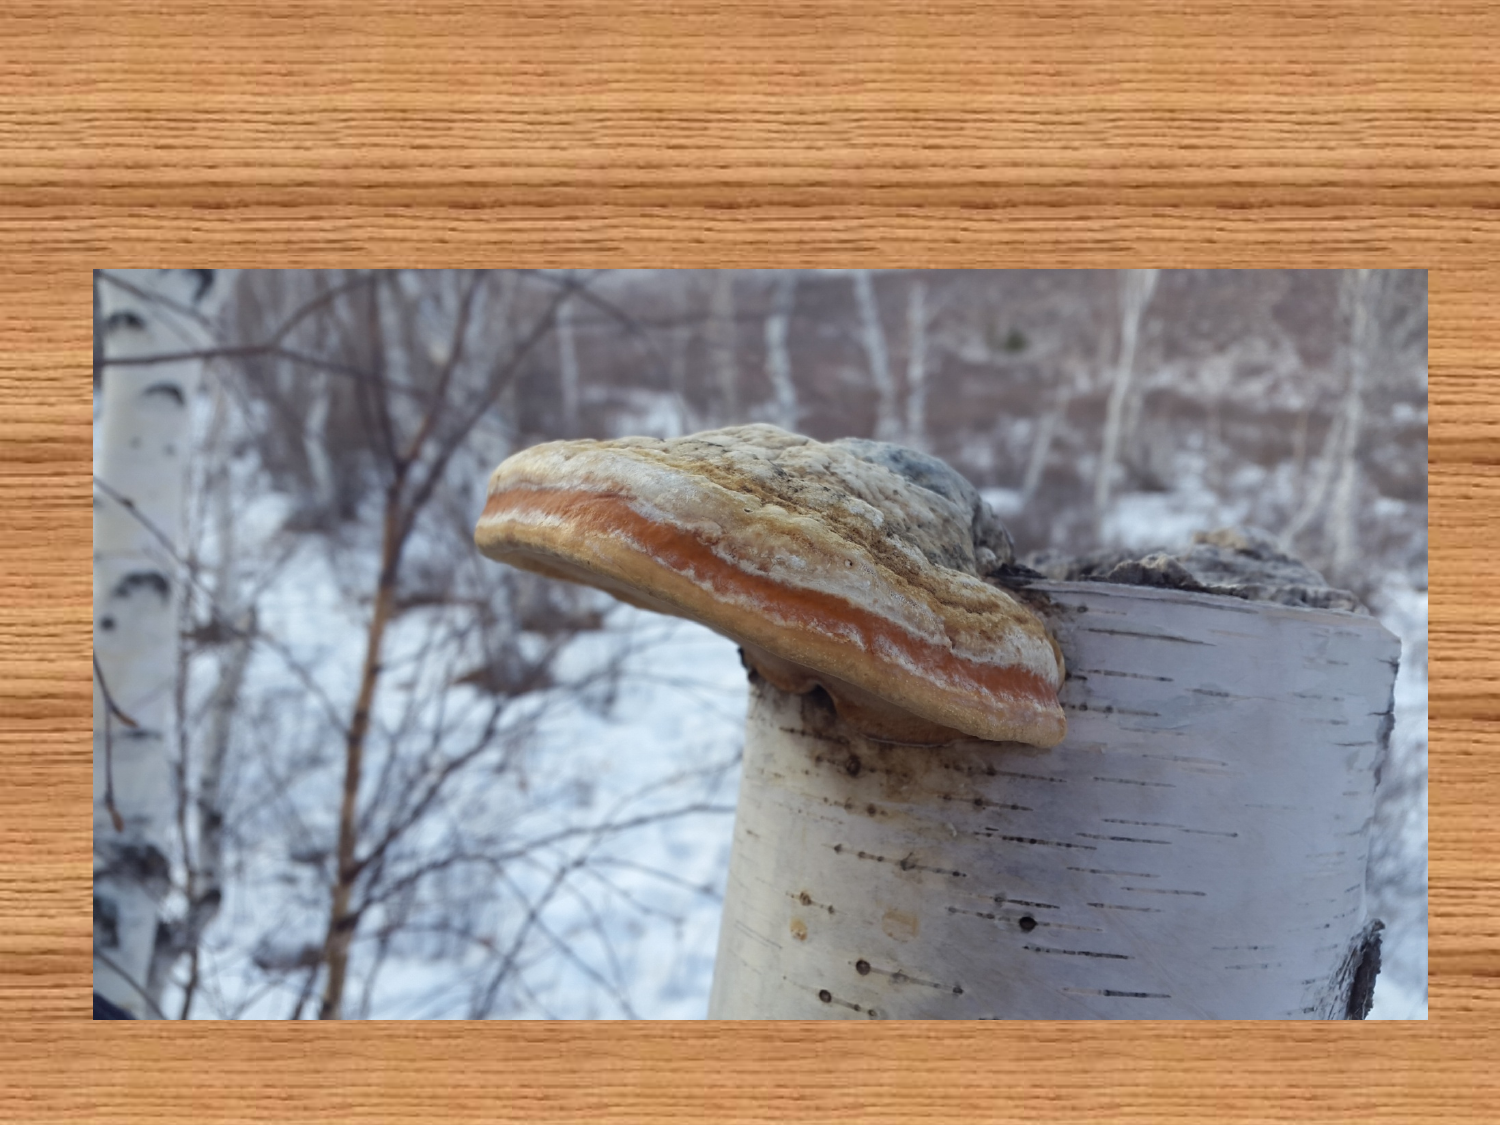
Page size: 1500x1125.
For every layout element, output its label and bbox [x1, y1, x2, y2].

list [96, 272, 1426, 1017]
picture [0, 0, 1500, 1125]
